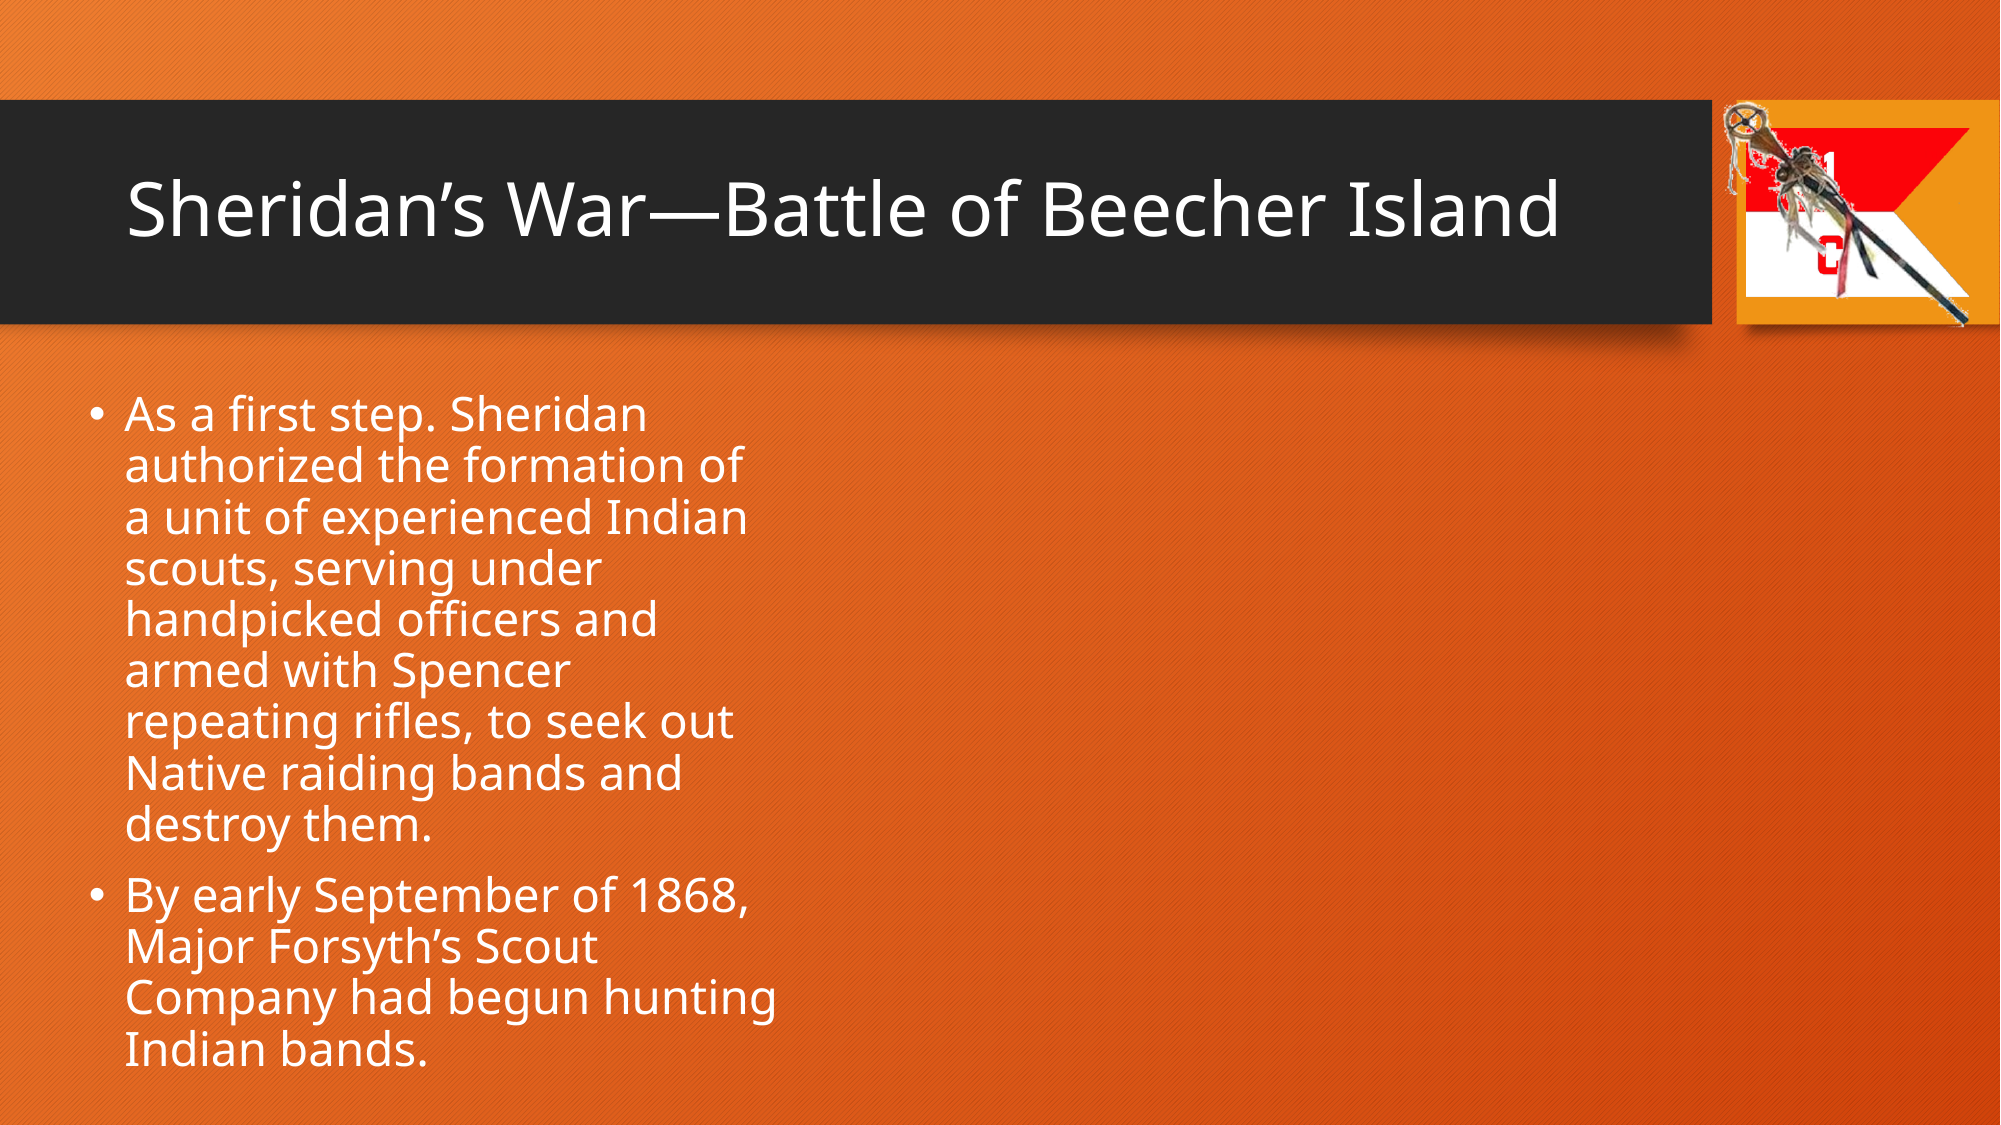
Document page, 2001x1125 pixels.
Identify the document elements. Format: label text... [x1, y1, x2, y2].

title Sheridan’s War—Battle of Beecher Island [111, 123, 1689, 301]
list As a first step. Sheridan authorized the formation of a unit of experienced Indian scouts, serving under handpicked officers and armed with Spencer repeating rifles, to seek out Native raiding bands and destroy them. By early September of 1868, Major Forsyth’s Scout Company had begun hunting Indian bands. [73, 383, 798, 1090]
picture [0, 85, 2000, 376]
